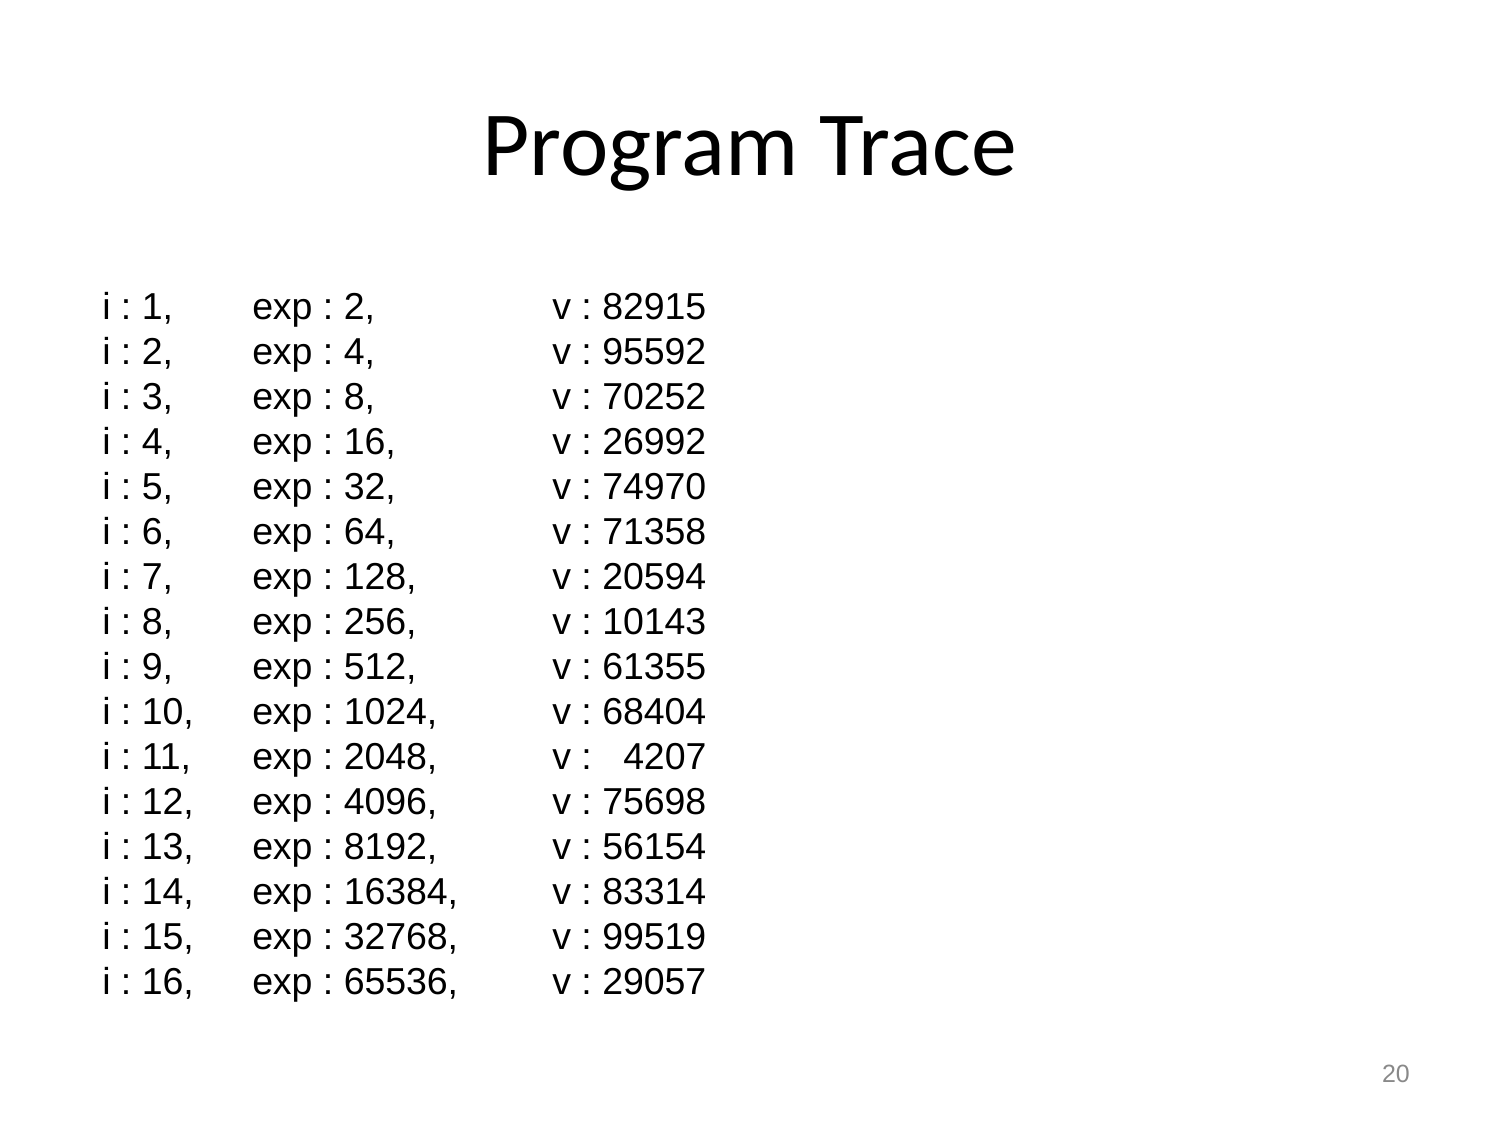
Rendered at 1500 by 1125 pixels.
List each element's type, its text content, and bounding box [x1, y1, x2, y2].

slide_number 20 [1074, 1042, 1425, 1103]
title Program Trace [75, 45, 1425, 233]
text_box i : 1, exp : 2, v : 82915 i : 2, exp : 4, v : 95592 i : 3, exp : 8, v : 70252 i : 4, exp : 16, v : 26992 i : 5, exp : 32, v : 74970 i : 6, exp : 64, v : 71358 i : 7, exp : 128, v : 20594 i : 8, exp : 256, v : 10143 i : 9, exp : 512, v : 61355 i : 10, exp : 1024, v : 68404 i : 11, exp : 2048, v : 4207 i : 12, exp : 4096, v : 75698 i : 13, exp : 8192, v : 56154 i : 14, exp : 16384, v : 83314 i : 15, exp : 32768, v : 99519 i : 16, exp : 65536, v : 29057 [87, 274, 875, 1055]
